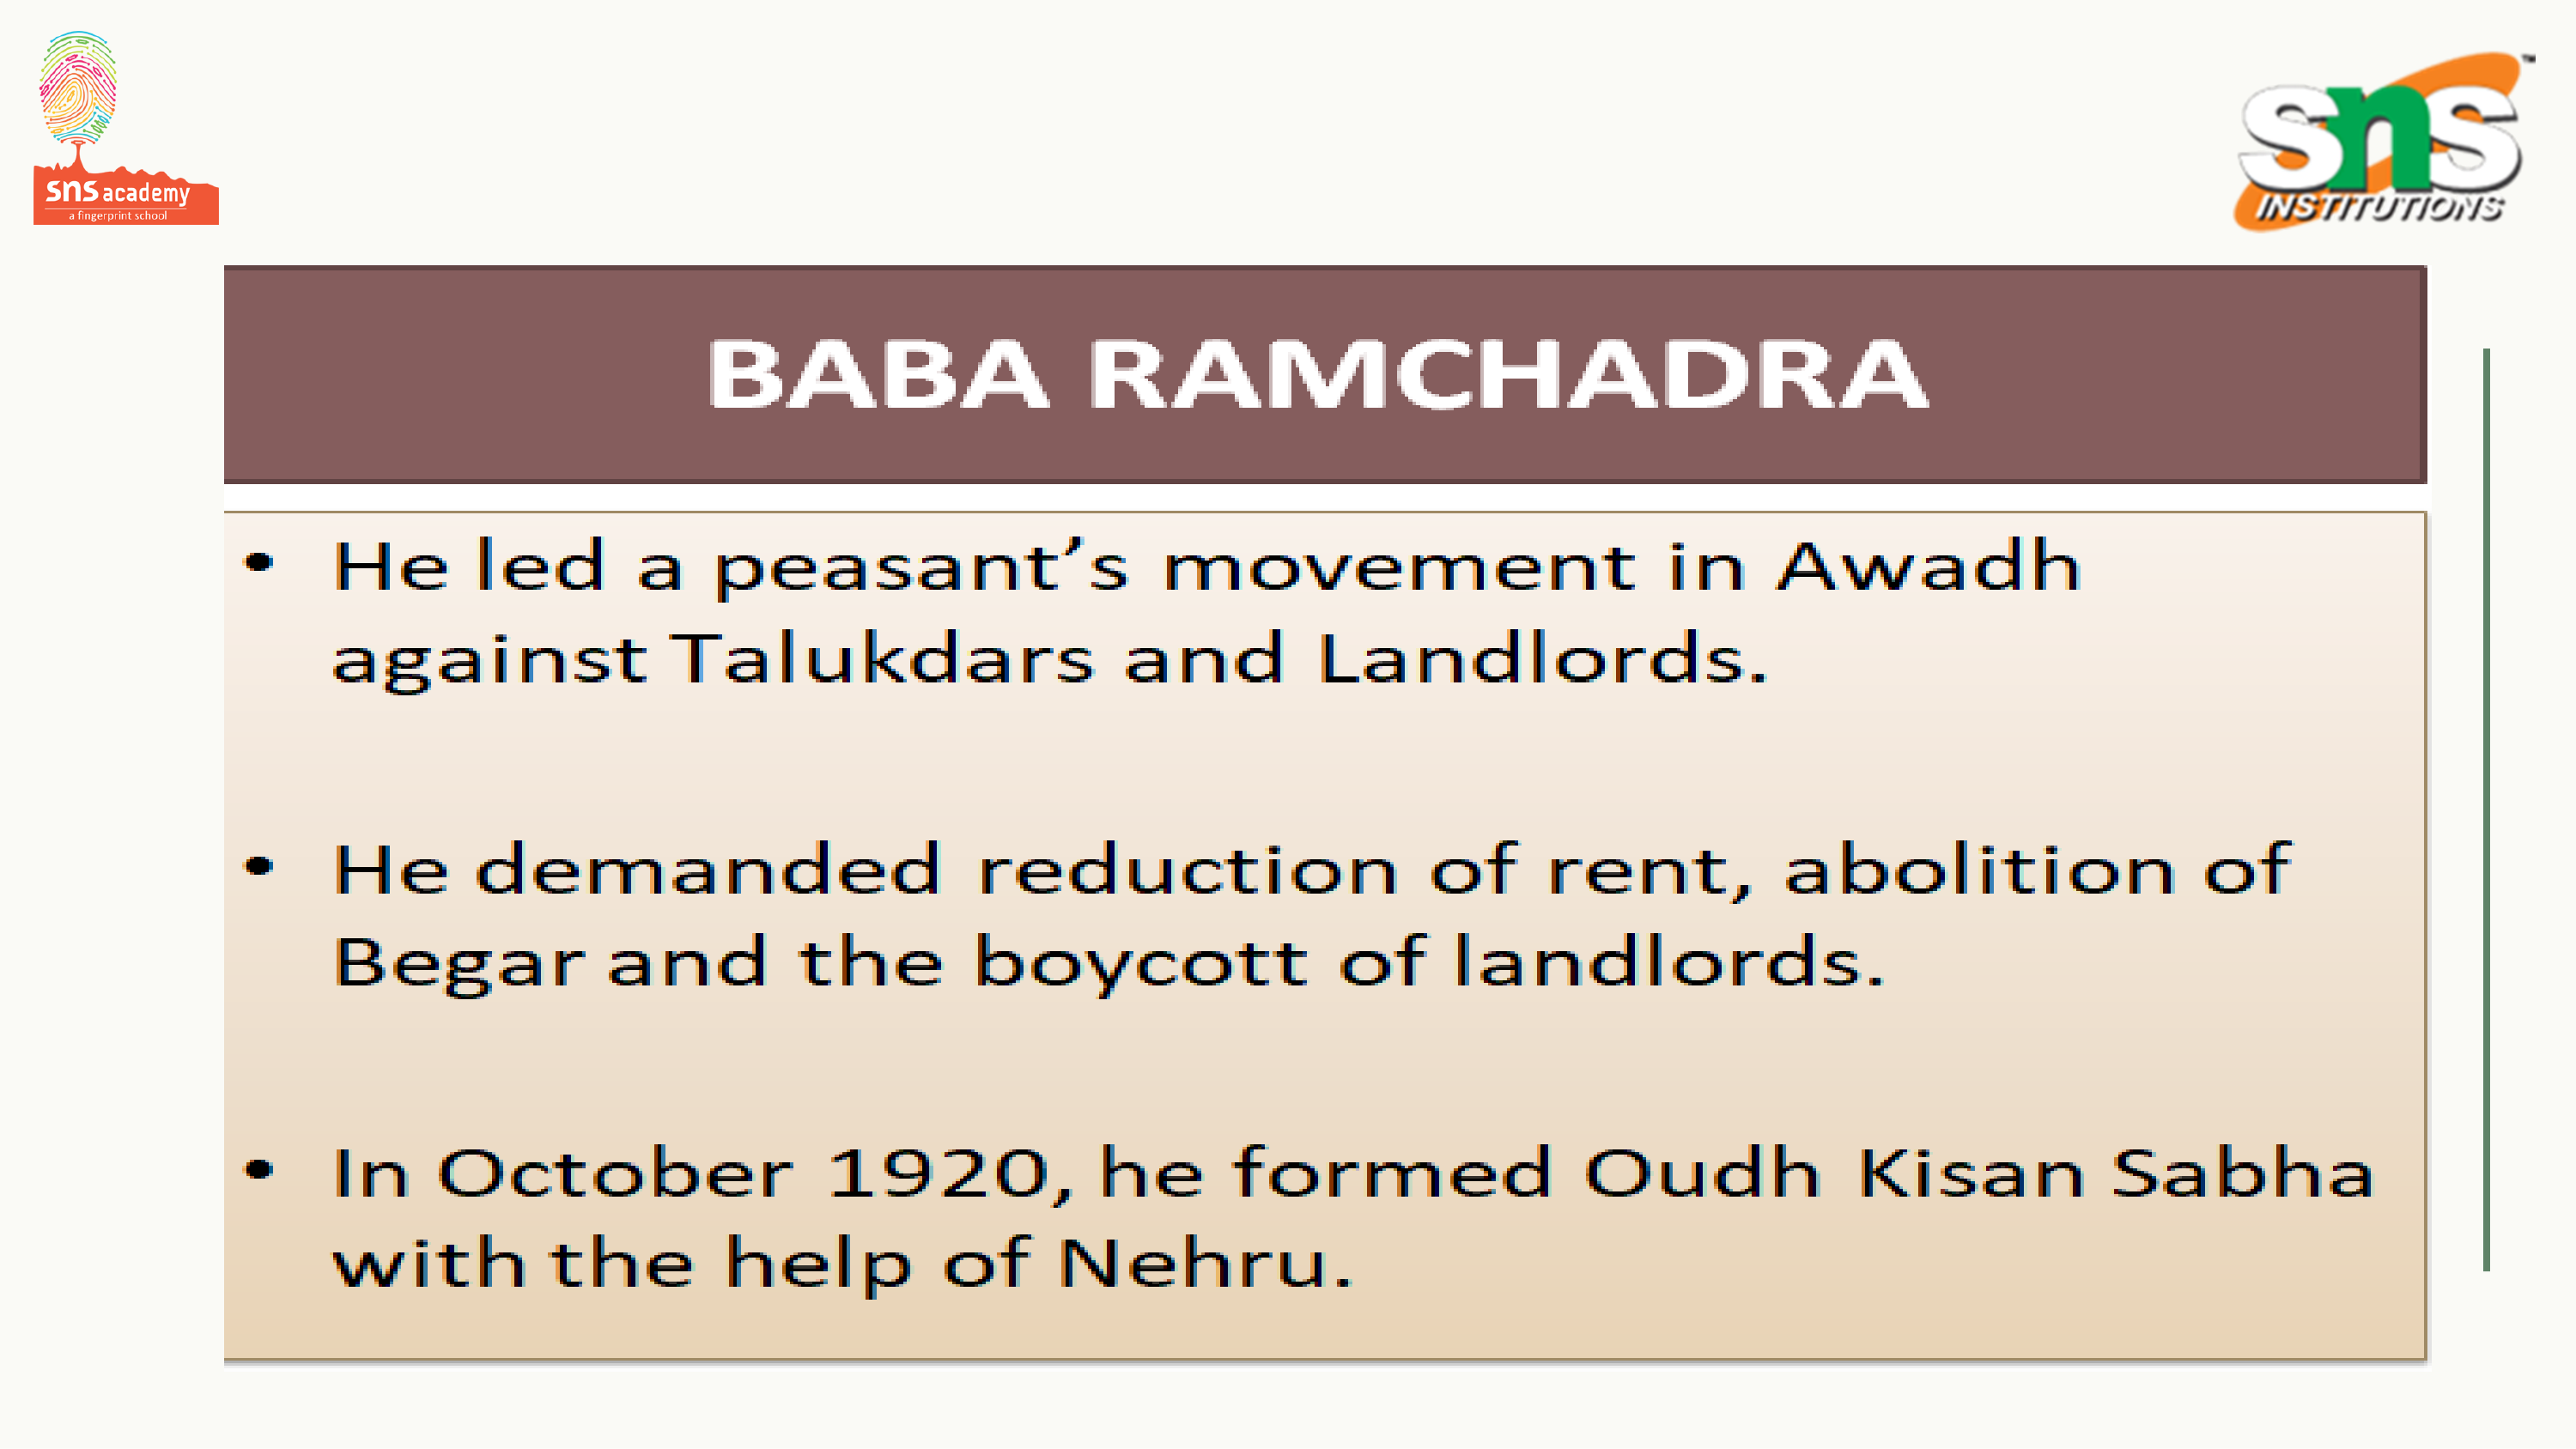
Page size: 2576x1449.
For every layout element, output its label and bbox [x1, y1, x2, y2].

picture [2233, 50, 2536, 233]
picture [223, 265, 2432, 1372]
picture [33, 31, 219, 225]
text_box [2483, 349, 2490, 1272]
